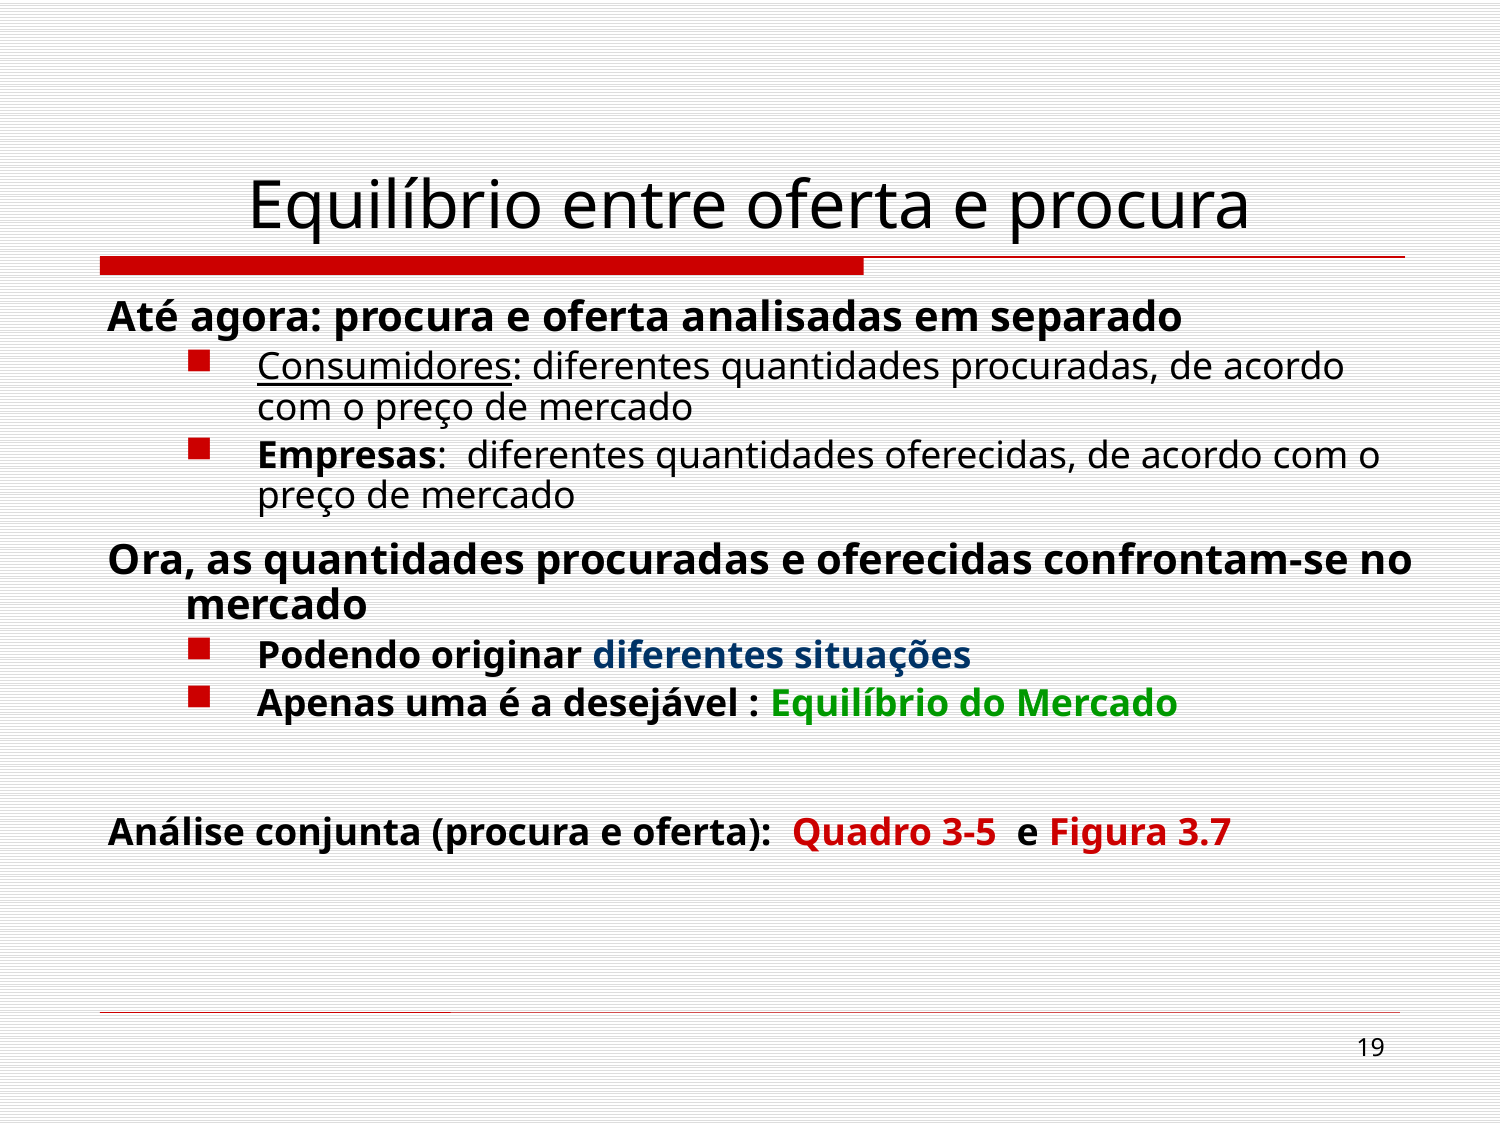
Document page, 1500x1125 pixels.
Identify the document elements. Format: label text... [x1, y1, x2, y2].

title Equilíbrio entre oferta e procura [94, 50, 1407, 250]
list Até agora: procura e oferta analisadas em separado Consumidores: diferentes quantidades procuradas, de acordo com o preço de mercado Empresas: diferentes quantidades oferecidas, de acordo com o preço de mercado Ora, as quantidades procuradas e oferecidas confrontam-se no mercado Podendo originar diferentes situações Apenas uma é a desejável : Equilíbrio do Mercado Análise conjunta (procura e oferta): Quadro 3-5 e Figura 3.7 [92, 287, 1436, 988]
slide_number 19 [1074, 1024, 1400, 1103]
